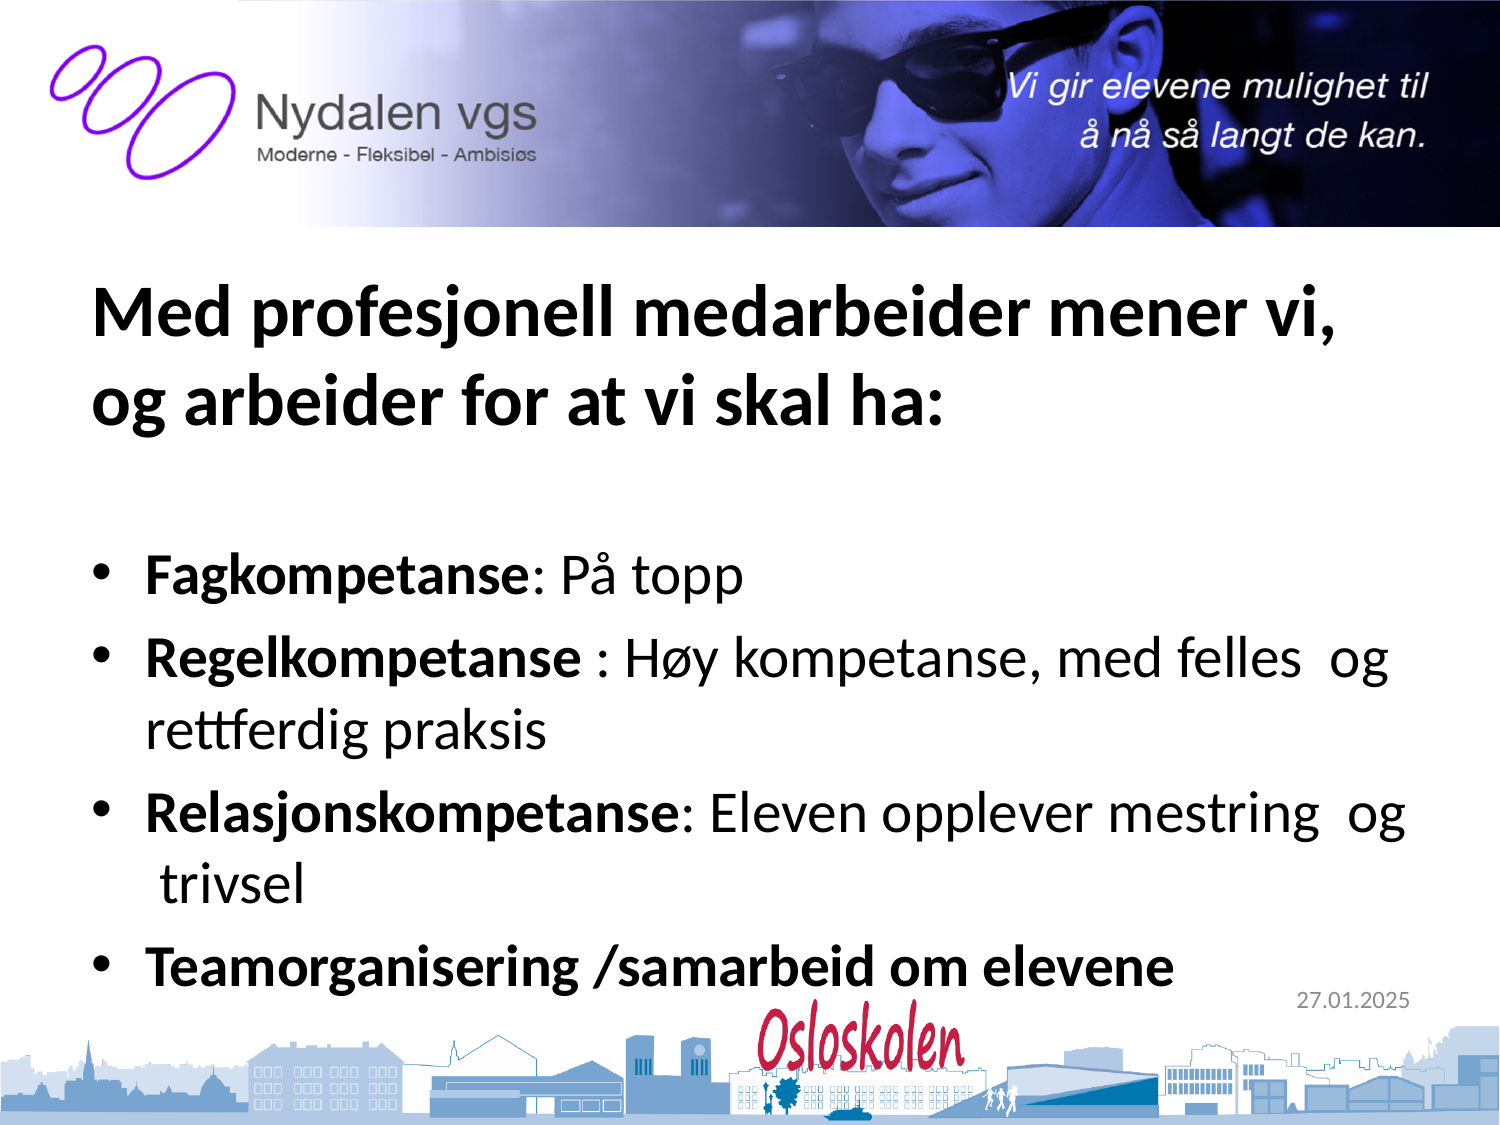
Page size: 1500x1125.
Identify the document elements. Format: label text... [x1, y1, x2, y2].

picture [0, 999, 1500, 1125]
list Med profesjonell medarbeider mener vi, og arbeider for at vi skal ha: Fagkompetanse: På topp Regelkompetanse : Høy kompetanse, med felles og rettferdig praksis Relasjonskompetanse: Eleven opplever mestring og trivsel Teamorganisering /samarbeid om elevene [76, 255, 1436, 1012]
picture [0, 0, 1500, 227]
